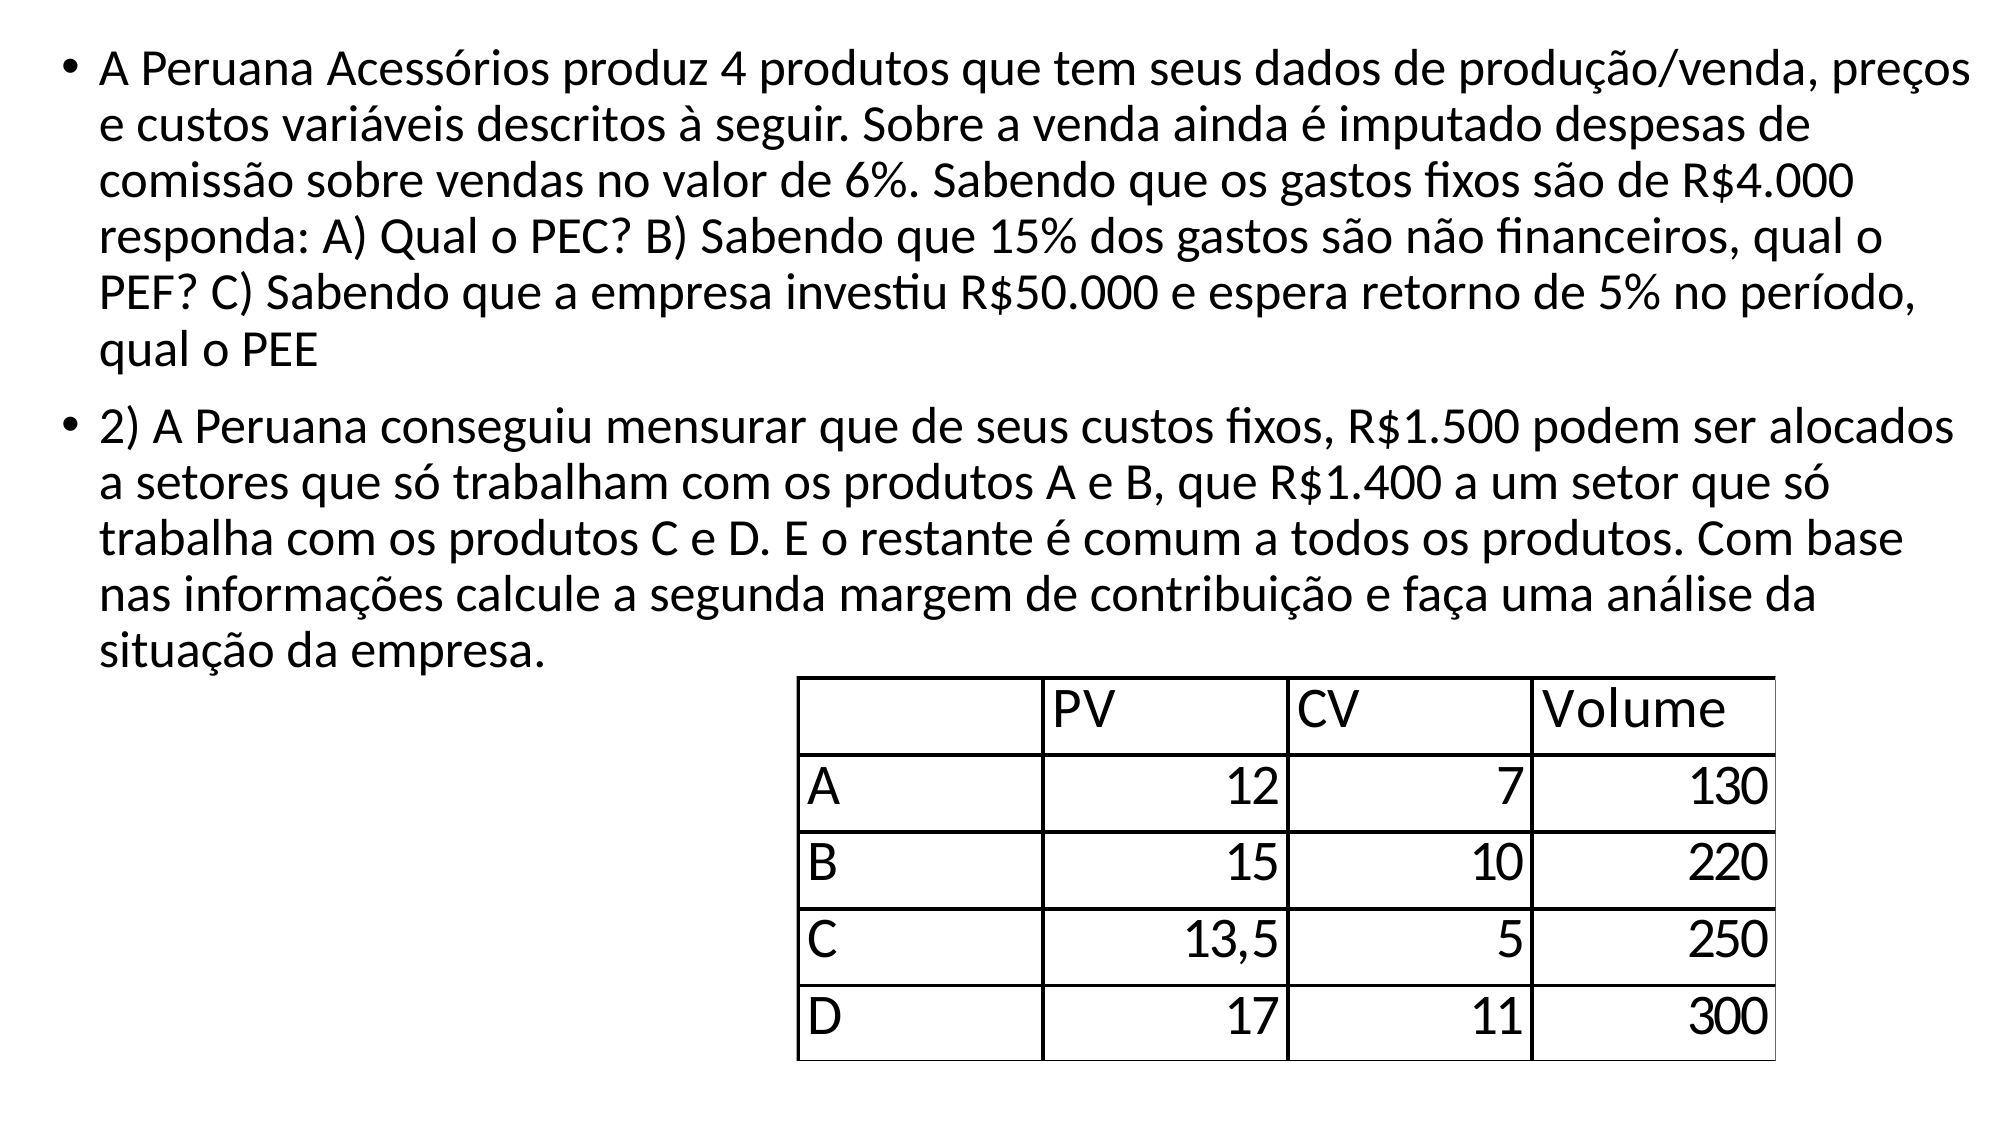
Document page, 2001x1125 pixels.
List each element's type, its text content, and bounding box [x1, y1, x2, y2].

picture [796, 676, 1780, 1065]
list A Peruana Acessórios produz 4 produtos que tem seus dados de produção/venda, preços e custos variáveis descritos à seguir. Sobre a venda ainda é imputado despesas de comissão sobre vendas no valor de 6%. Sabendo que os gastos fixos são de R$4.000 responda: A) Qual o PEC? B) Sabendo que 15% dos gastos são não financeiros, qual o PEF? C) Sabendo que a empresa investiu R$50.000 e espera retorno de 5% no período, qual o PEE 2) A Peruana conseguiu mensurar que de seus custos fixos, R$1.500 podem ser alocados a setores que só trabalham com os produtos A e B, que R$1.400 a um setor que só trabalha com os produtos C e D. E o restante é comum a todos os produtos. Com base nas informações calcule a segunda margem de contribuição e faça uma análise da situação da empresa. [46, 33, 2000, 747]
